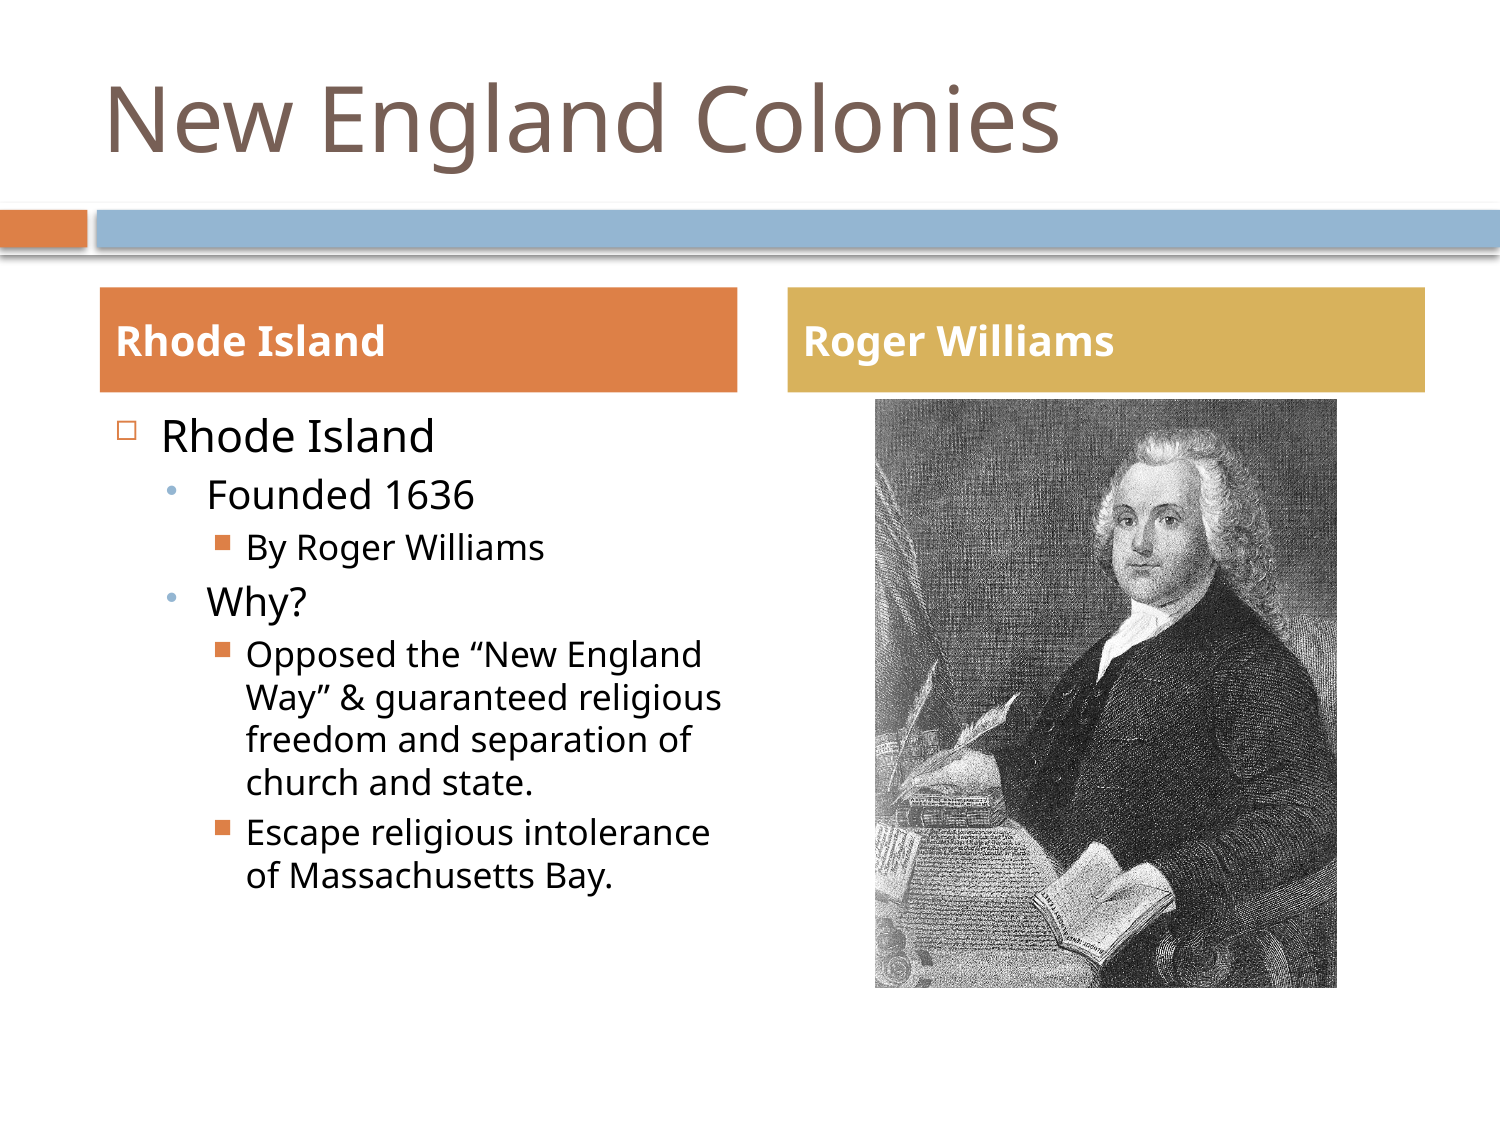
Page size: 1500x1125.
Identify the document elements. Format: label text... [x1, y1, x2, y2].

title New England Colonies [87, 44, 1426, 188]
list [875, 399, 1337, 988]
list Rhode Island [99, 287, 738, 393]
list Rhode Island Founded 1636 By Roger Williams Why? Opposed the “New England Way” & guaranteed religious freedom and separation of church and state. Escape religious intolerance of Massachusetts Bay. [99, 399, 738, 988]
list Roger Williams [787, 287, 1426, 393]
